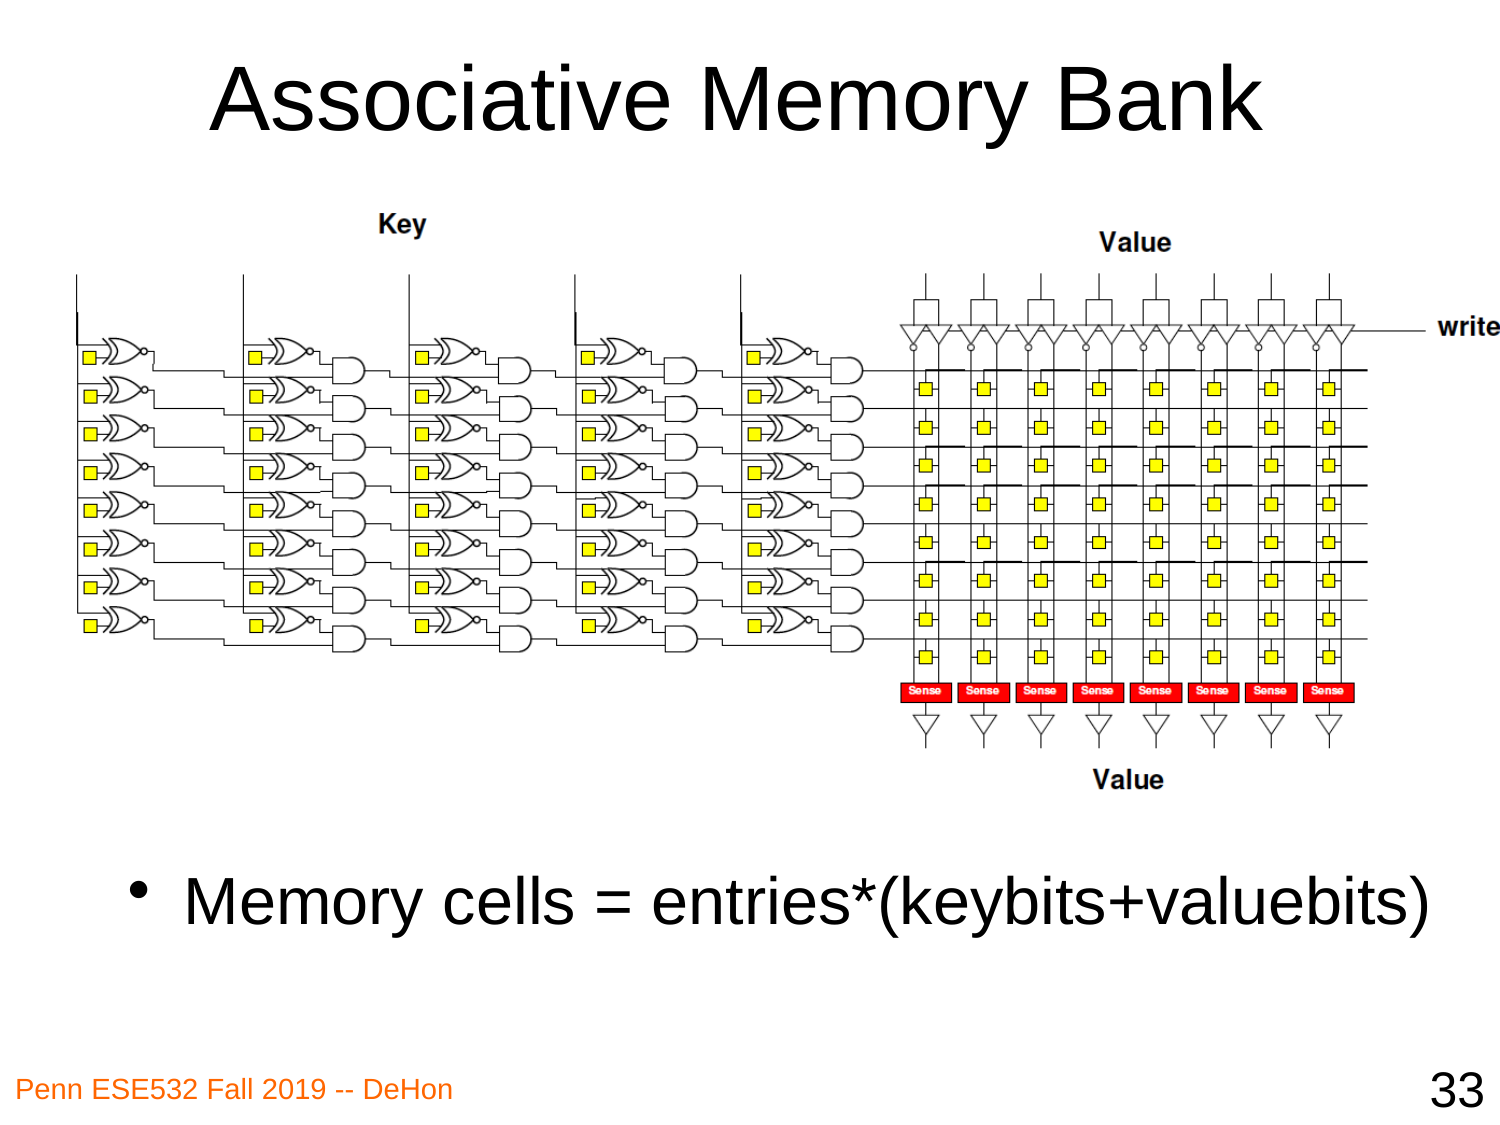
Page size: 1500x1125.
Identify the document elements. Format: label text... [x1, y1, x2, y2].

picture [75, 212, 1500, 801]
title Associative Memory Bank [99, 0, 1376, 188]
slide_number 33 [1187, 1049, 1500, 1125]
slide_number Penn ESE532 Fall 2019 -- DeHon [0, 1062, 576, 1125]
list Memory cells = entries*(keybits+valuebits) [112, 849, 1451, 1063]
